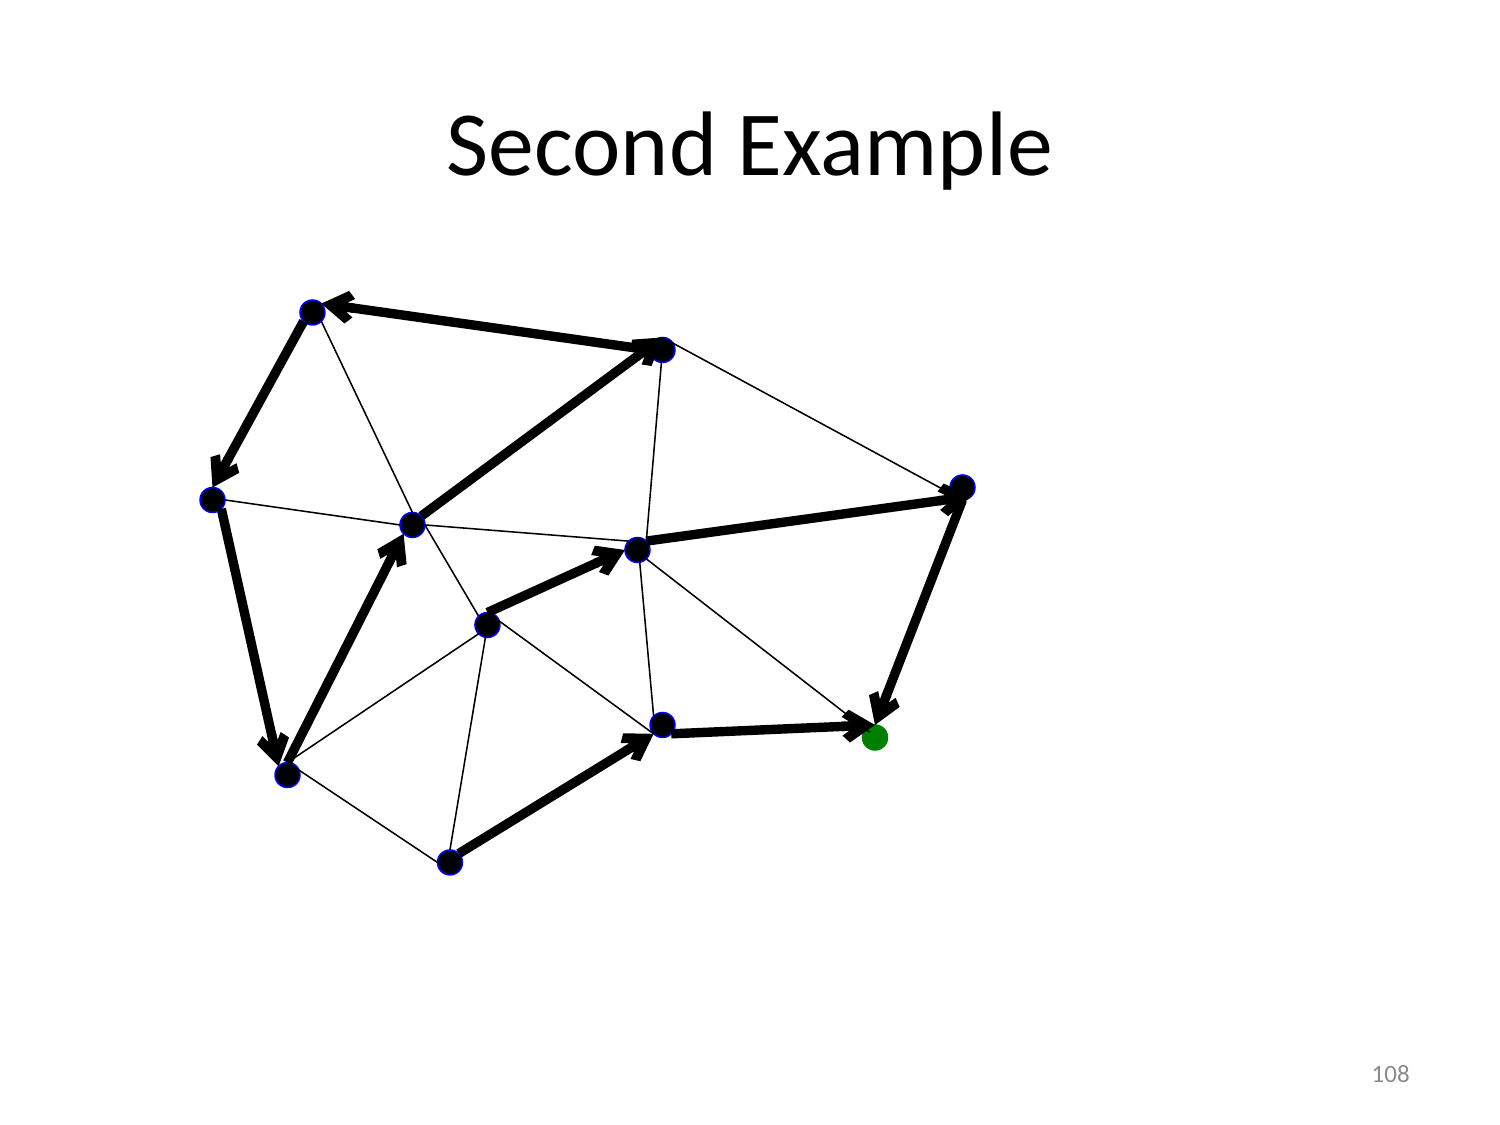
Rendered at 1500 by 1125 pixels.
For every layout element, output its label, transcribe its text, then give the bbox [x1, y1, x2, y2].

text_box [224, 499, 401, 526]
text_box [402, 518, 419, 538]
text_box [671, 724, 876, 735]
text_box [221, 531, 279, 767]
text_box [637, 537, 654, 717]
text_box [449, 624, 488, 732]
title Second Example [75, 45, 1425, 233]
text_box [212, 320, 304, 488]
text_box [275, 773, 282, 787]
slide_number 108 [1074, 1042, 1425, 1103]
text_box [487, 549, 626, 613]
text_box [300, 299, 321, 325]
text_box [874, 550, 963, 726]
text_box [438, 851, 463, 875]
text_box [424, 526, 629, 542]
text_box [646, 496, 972, 542]
text_box [200, 488, 225, 513]
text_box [657, 558, 869, 733]
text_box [663, 337, 963, 494]
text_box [320, 358, 413, 513]
text_box [863, 734, 888, 751]
text_box [966, 475, 976, 496]
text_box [487, 612, 654, 733]
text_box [424, 550, 479, 617]
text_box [287, 533, 404, 763]
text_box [287, 771, 438, 863]
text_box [458, 733, 654, 854]
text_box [321, 303, 651, 351]
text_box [421, 337, 663, 517]
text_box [449, 771, 453, 851]
text_box [628, 549, 632, 562]
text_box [407, 633, 479, 763]
